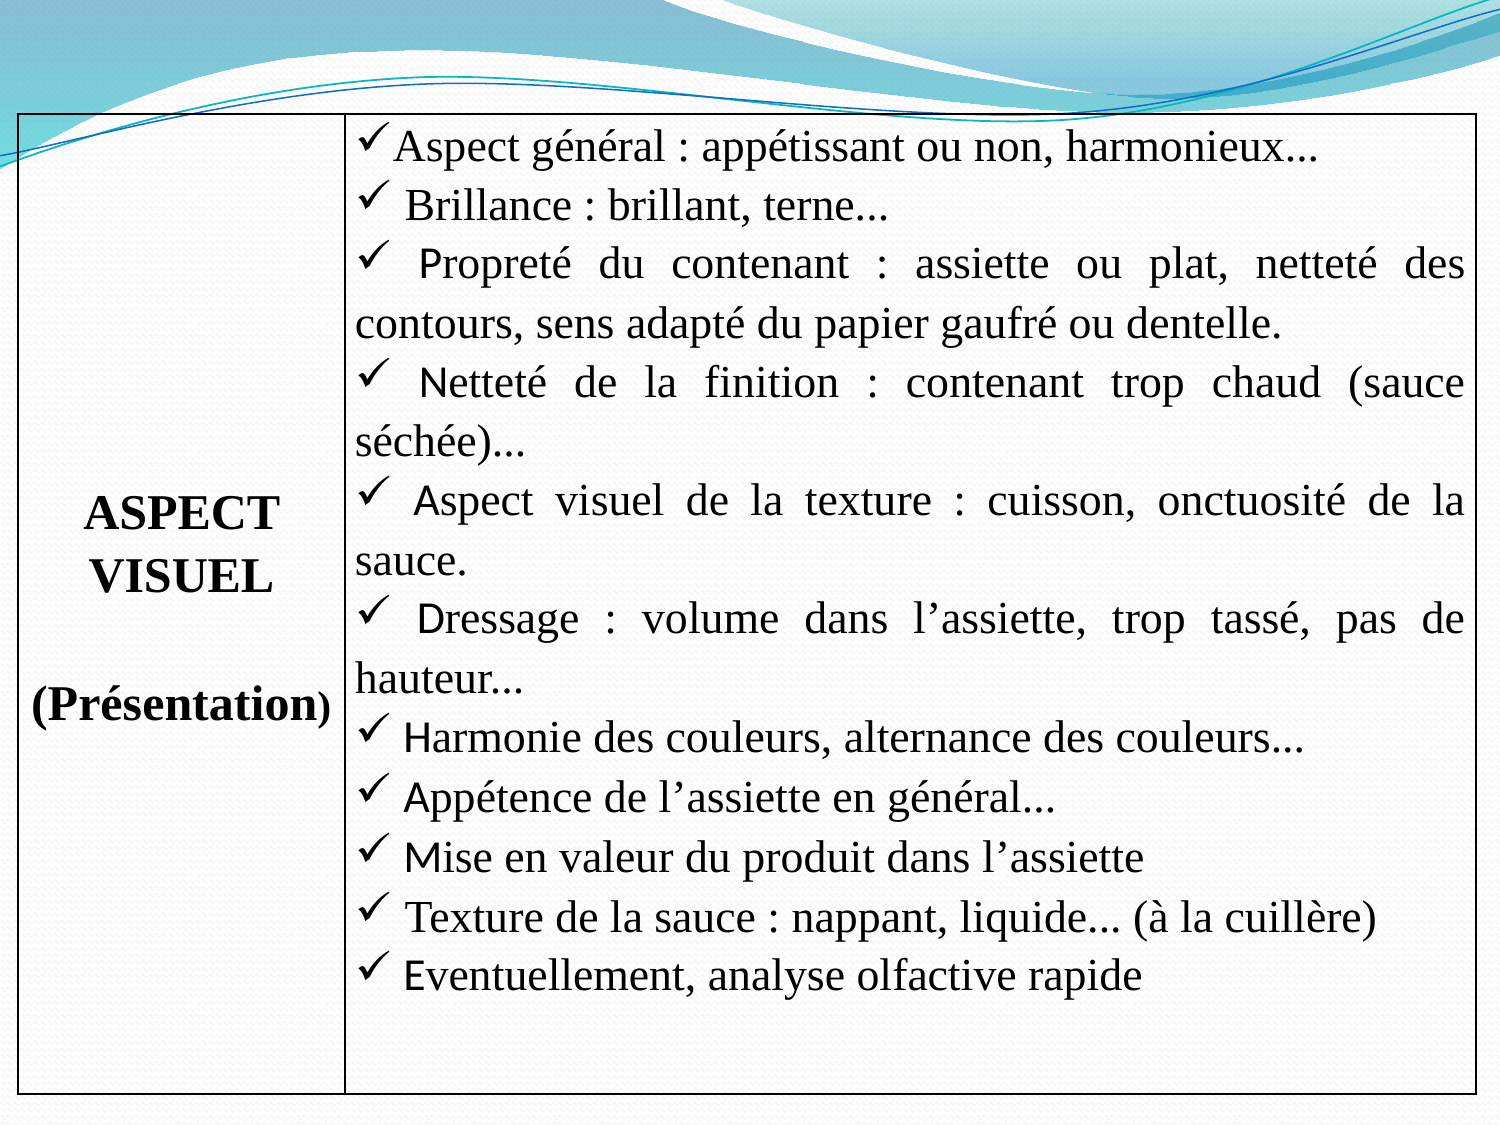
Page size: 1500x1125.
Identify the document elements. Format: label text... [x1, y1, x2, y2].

table_header Aspect général : appétissant ou non, harmonieux... Brillance : brillant, terne... Propreté du contenant : assiette ou plat, netteté des contours, sens adapté du papier gaufré ou dentelle. Netteté de la finition : contenant trop chaud (sauce séchée)... Aspect visuel de la texture : cuisson, onctuosité de la sauce. Dressage : volume dans l’assiette, trop tassé, pas de hauteur... Harmonie des couleurs, alternance des couleurs... Appétence de l’assiette en général... Mise en valeur du produit dans l’assiette Texture de la sauce : nappant, liquide... (à la cuillère) Eventuellement, analyse olfactive rapide [346, 115, 1475, 1093]
table_header ASPECT VISUEL (Présentation) [19, 115, 344, 1093]
